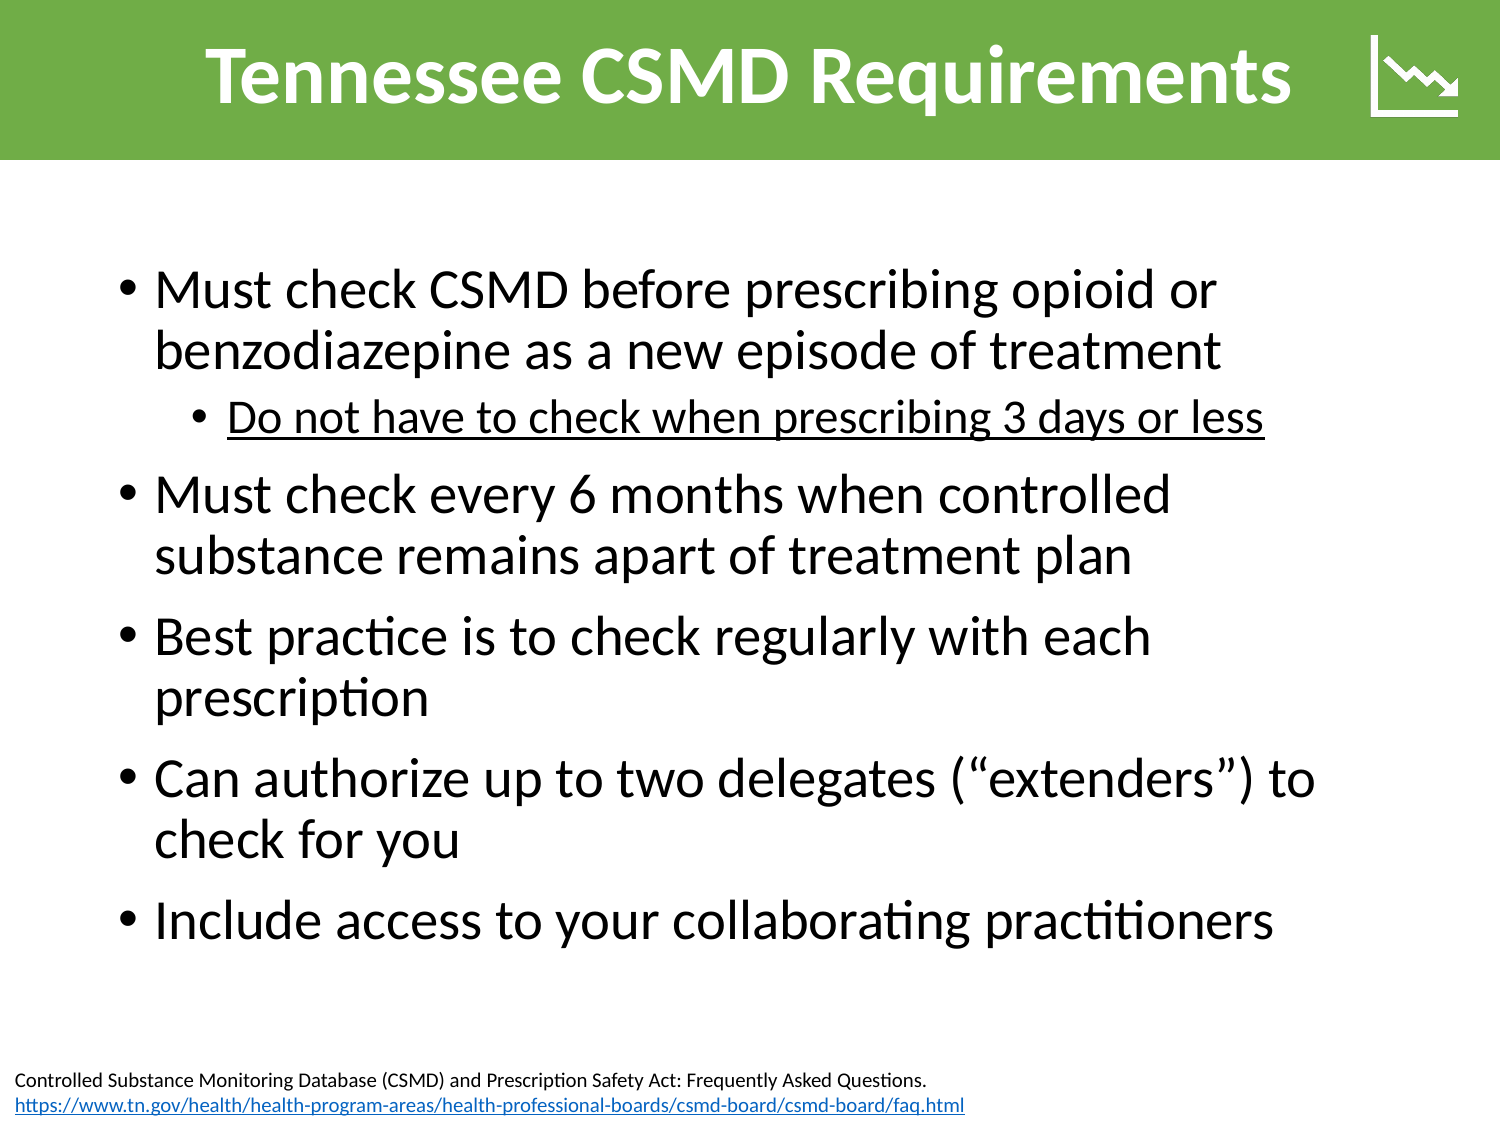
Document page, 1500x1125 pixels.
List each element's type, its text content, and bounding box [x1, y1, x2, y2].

text_box Controlled Substance Monitoring Database (CSMD) and Prescription Safety Act: Frequently Asked Questions. https://www.tn.gov/health/health-program-areas/health-professional-boards/csmd-board/csmd-board/faq.html [0, 1059, 1500, 1124]
list Must check CSMD before prescribing opioid or benzodiazepine as a new episode of treatment Do not have to check when prescribing 3 days or less Must check every 6 months when controlled substance remains apart of treatment plan Best practice is to check regularly with each prescription Can authorize up to two delegates (“extenders”) to check for you Include access to your collaborating practitioners [103, 252, 1397, 967]
text_box [1352, 18, 1476, 135]
text_box Tennessee CSMD Requirements [0, 0, 1500, 160]
